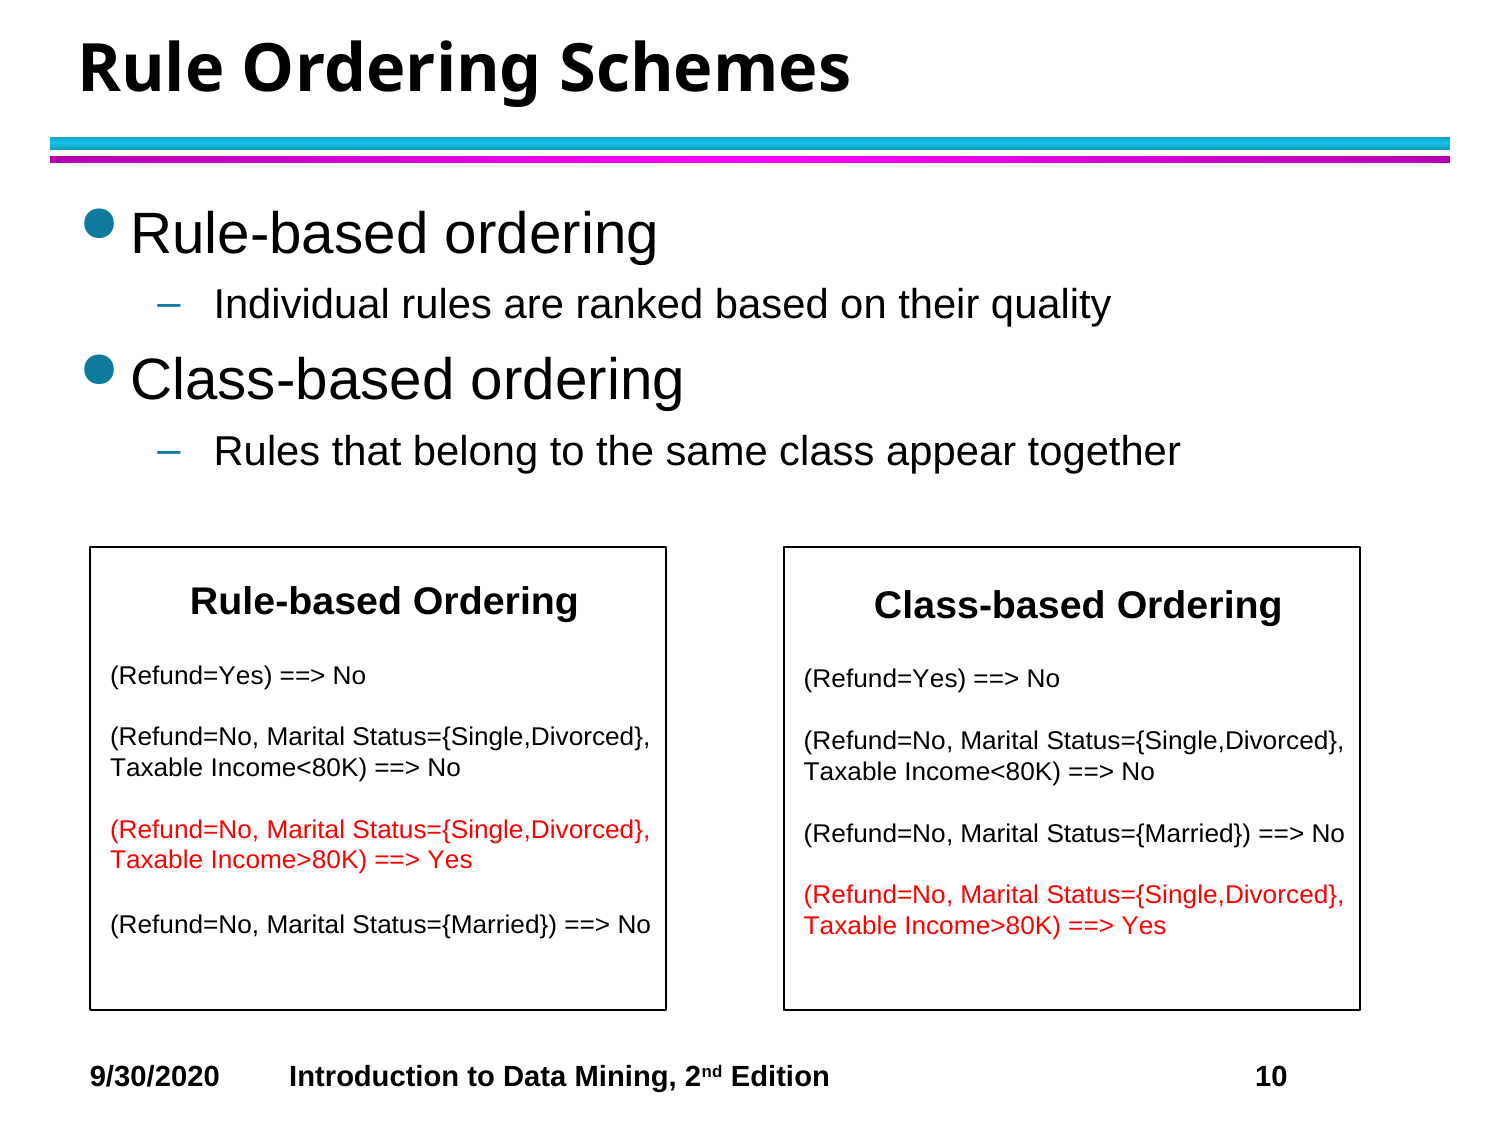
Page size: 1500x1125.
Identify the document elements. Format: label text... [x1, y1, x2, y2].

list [87, 544, 1363, 1013]
list Rule-based ordering Individual rules are ranked based on their quality Class-based ordering Rules that belong to the same class appear together [67, 187, 1432, 1038]
title Rule Ordering Schemes [62, 24, 1421, 113]
